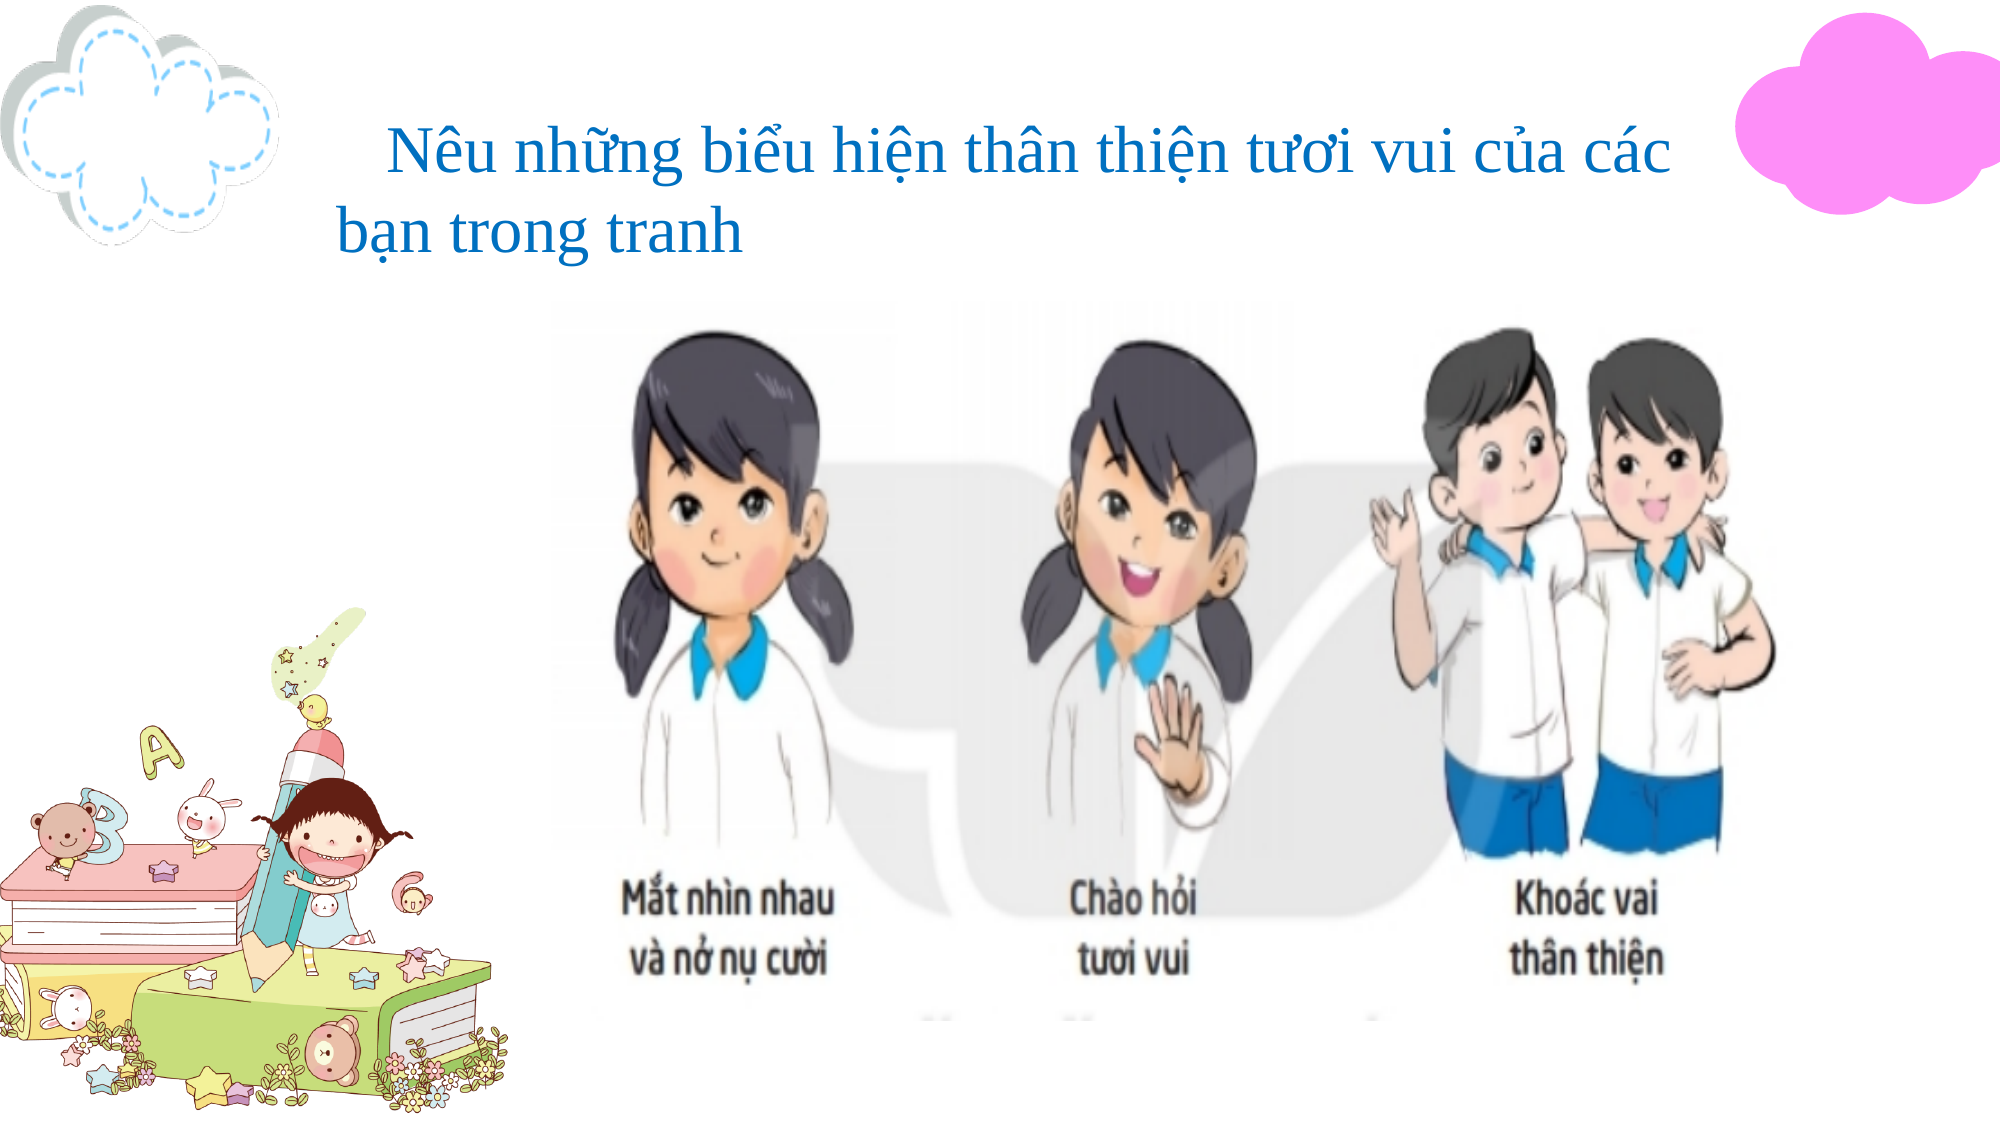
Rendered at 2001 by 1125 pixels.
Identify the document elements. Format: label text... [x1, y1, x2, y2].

picture [0, 5, 280, 248]
text_box Nêu những biểu hiện thân thiện tươi vui của các bạn trong tranh [320, 92, 1692, 279]
text_box [1734, 11, 2000, 216]
picture [0, 585, 521, 1125]
picture [546, 301, 1845, 1021]
